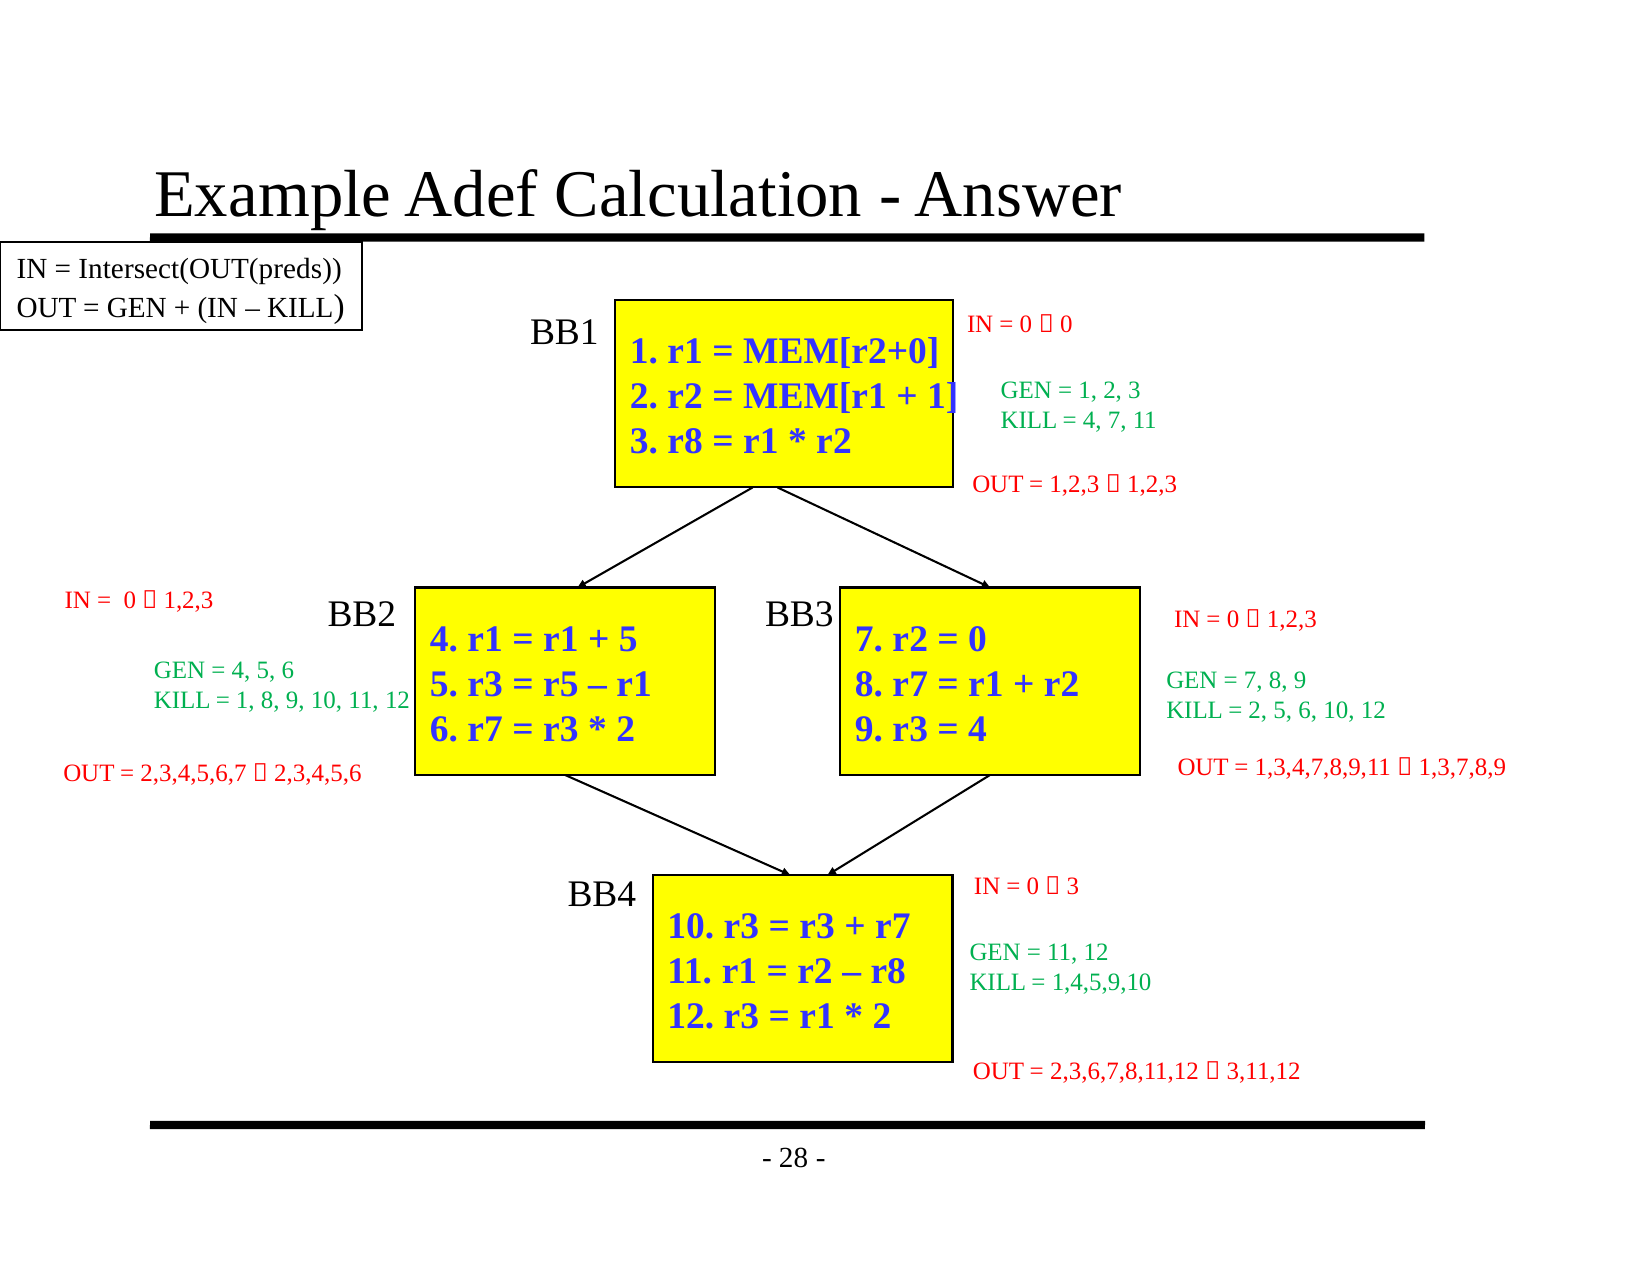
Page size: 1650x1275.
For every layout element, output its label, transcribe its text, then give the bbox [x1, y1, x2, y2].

title Example Adef Calculation - Answer [137, 137, 1413, 239]
text_box IN = 0  1,2,3 [49, 576, 235, 622]
text_box BB3 [750, 581, 849, 641]
text_box [827, 774, 991, 875]
text_box OUT = 1,2,3  1,2,3 [957, 460, 1192, 506]
text_box IN = 0  3 [959, 861, 1101, 907]
text_box GEN = 7, 8, 9 KILL = 2, 5, 6, 10, 12 [1151, 655, 1401, 731]
text_box [577, 487, 753, 588]
text_box 10. r3 = r3 + r7 11. r1 = r2 – r8 12. r3 = r1 * 2 [652, 875, 953, 1063]
text_box IN = 0  1,2,3 [1159, 595, 1332, 640]
text_box IN = Intersect(OUT(preds)) OUT = GEN + (IN – KILL) [1, 241, 360, 332]
text_box OUT = 2,3,6,7,8,11,12  3,11,12 [958, 1046, 1322, 1092]
text_box 1. r1 = MEM[r2+0] 2. r2 = MEM[r1 + 1] 3. r8 = r1 * r2 [615, 299, 953, 488]
text_box OUT = 2,3,4,5,6,7  2,3,4,5,6 [48, 749, 377, 794]
text_box IN = 0  0 [952, 300, 1094, 345]
text_box BB1 [515, 299, 614, 360]
text_box GEN = 1, 2, 3 KILL = 4, 7, 11 [985, 365, 1172, 441]
text_box BB2 [312, 581, 412, 641]
text_box GEN = 11, 12 KILL = 1,4,5,9,10 [954, 927, 1167, 1003]
text_box [565, 774, 791, 876]
text_box OUT = 1,3,4,7,8,9,11  1,3,7,8,9 [1162, 743, 1522, 788]
text_box [777, 487, 991, 588]
text_box 7. r2 = 0 8. r7 = r1 + r2 9. r3 = 4 [840, 587, 1141, 775]
text_box 4. r1 = r1 + 5 5. r3 = r5 – r1 6. r7 = r3 * 2 [415, 587, 715, 775]
text_box BB4 [552, 861, 652, 922]
text_box GEN = 4, 5, 6 KILL = 1, 8, 9, 10, 11, 12 [139, 646, 426, 721]
